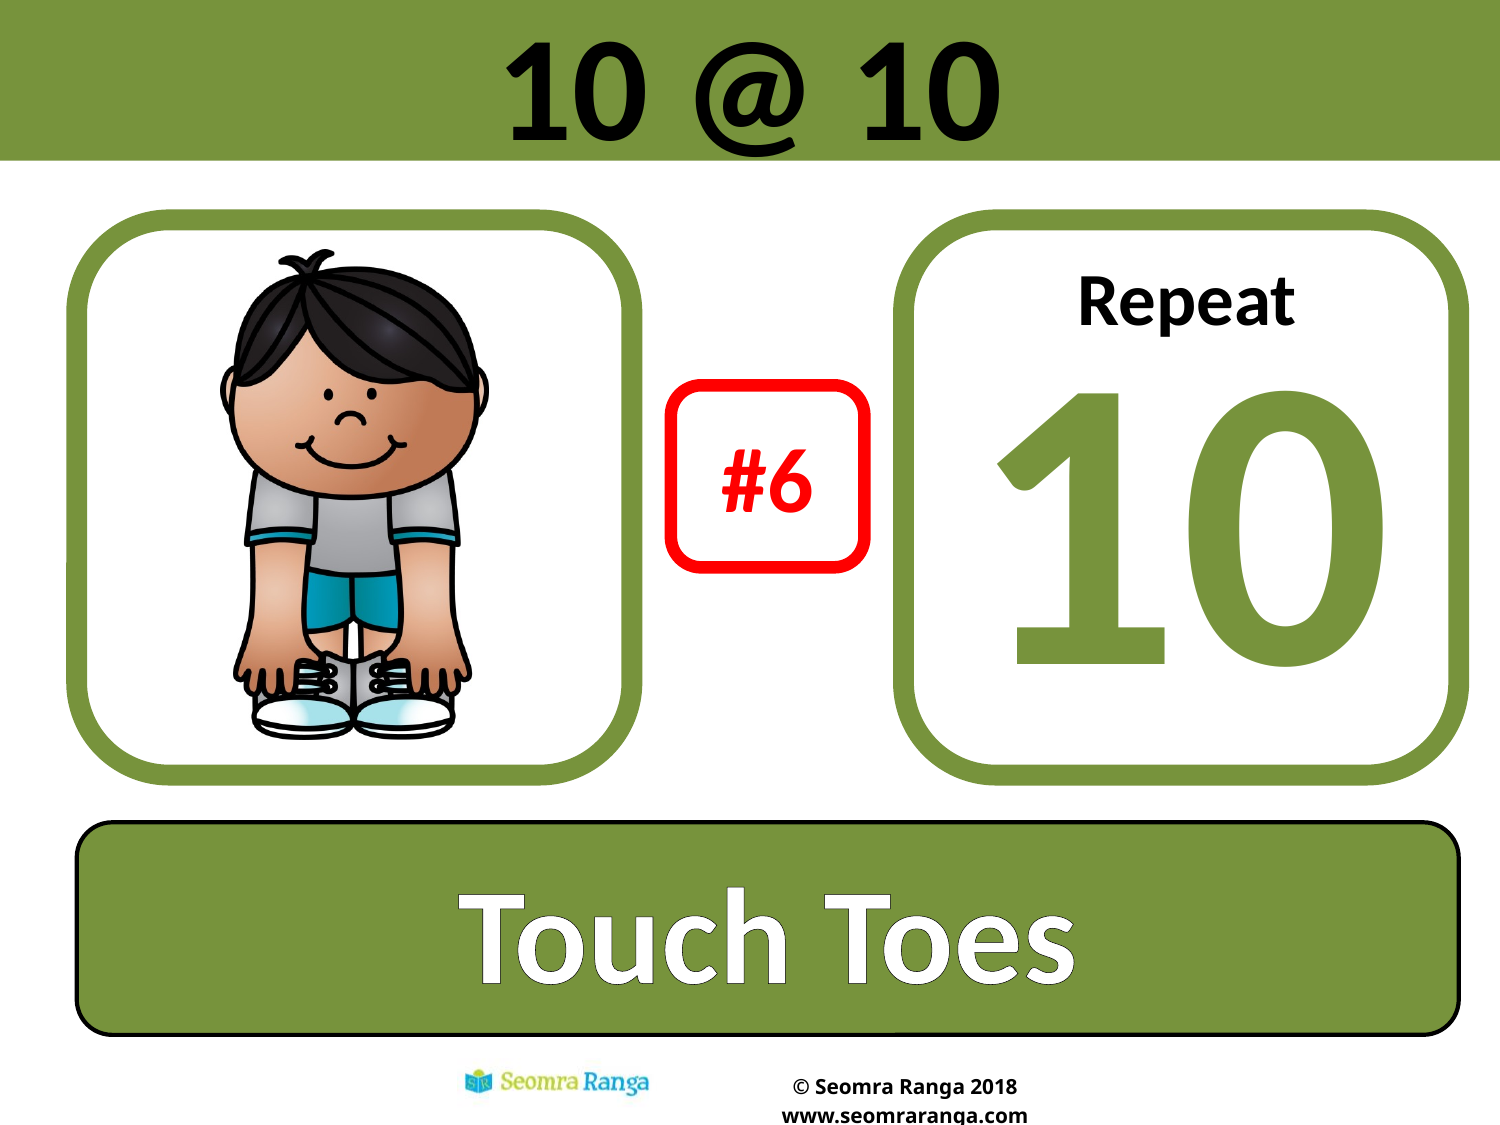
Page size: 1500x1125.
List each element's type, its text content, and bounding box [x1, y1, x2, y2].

picture [456, 1058, 658, 1109]
text_box Repeat [986, 243, 1388, 349]
text_box 10 [901, 217, 1461, 778]
text_box [0, 0, 1500, 163]
text_box #6 [668, 383, 867, 570]
title 10 @ 10 [161, 15, 1339, 146]
text_box [74, 217, 634, 778]
text_box Touch Toes [74, 820, 1461, 1037]
picture [219, 249, 489, 740]
text_box © Seomra Ranga 2018 www.seomraranga.com [662, 1062, 1154, 1103]
